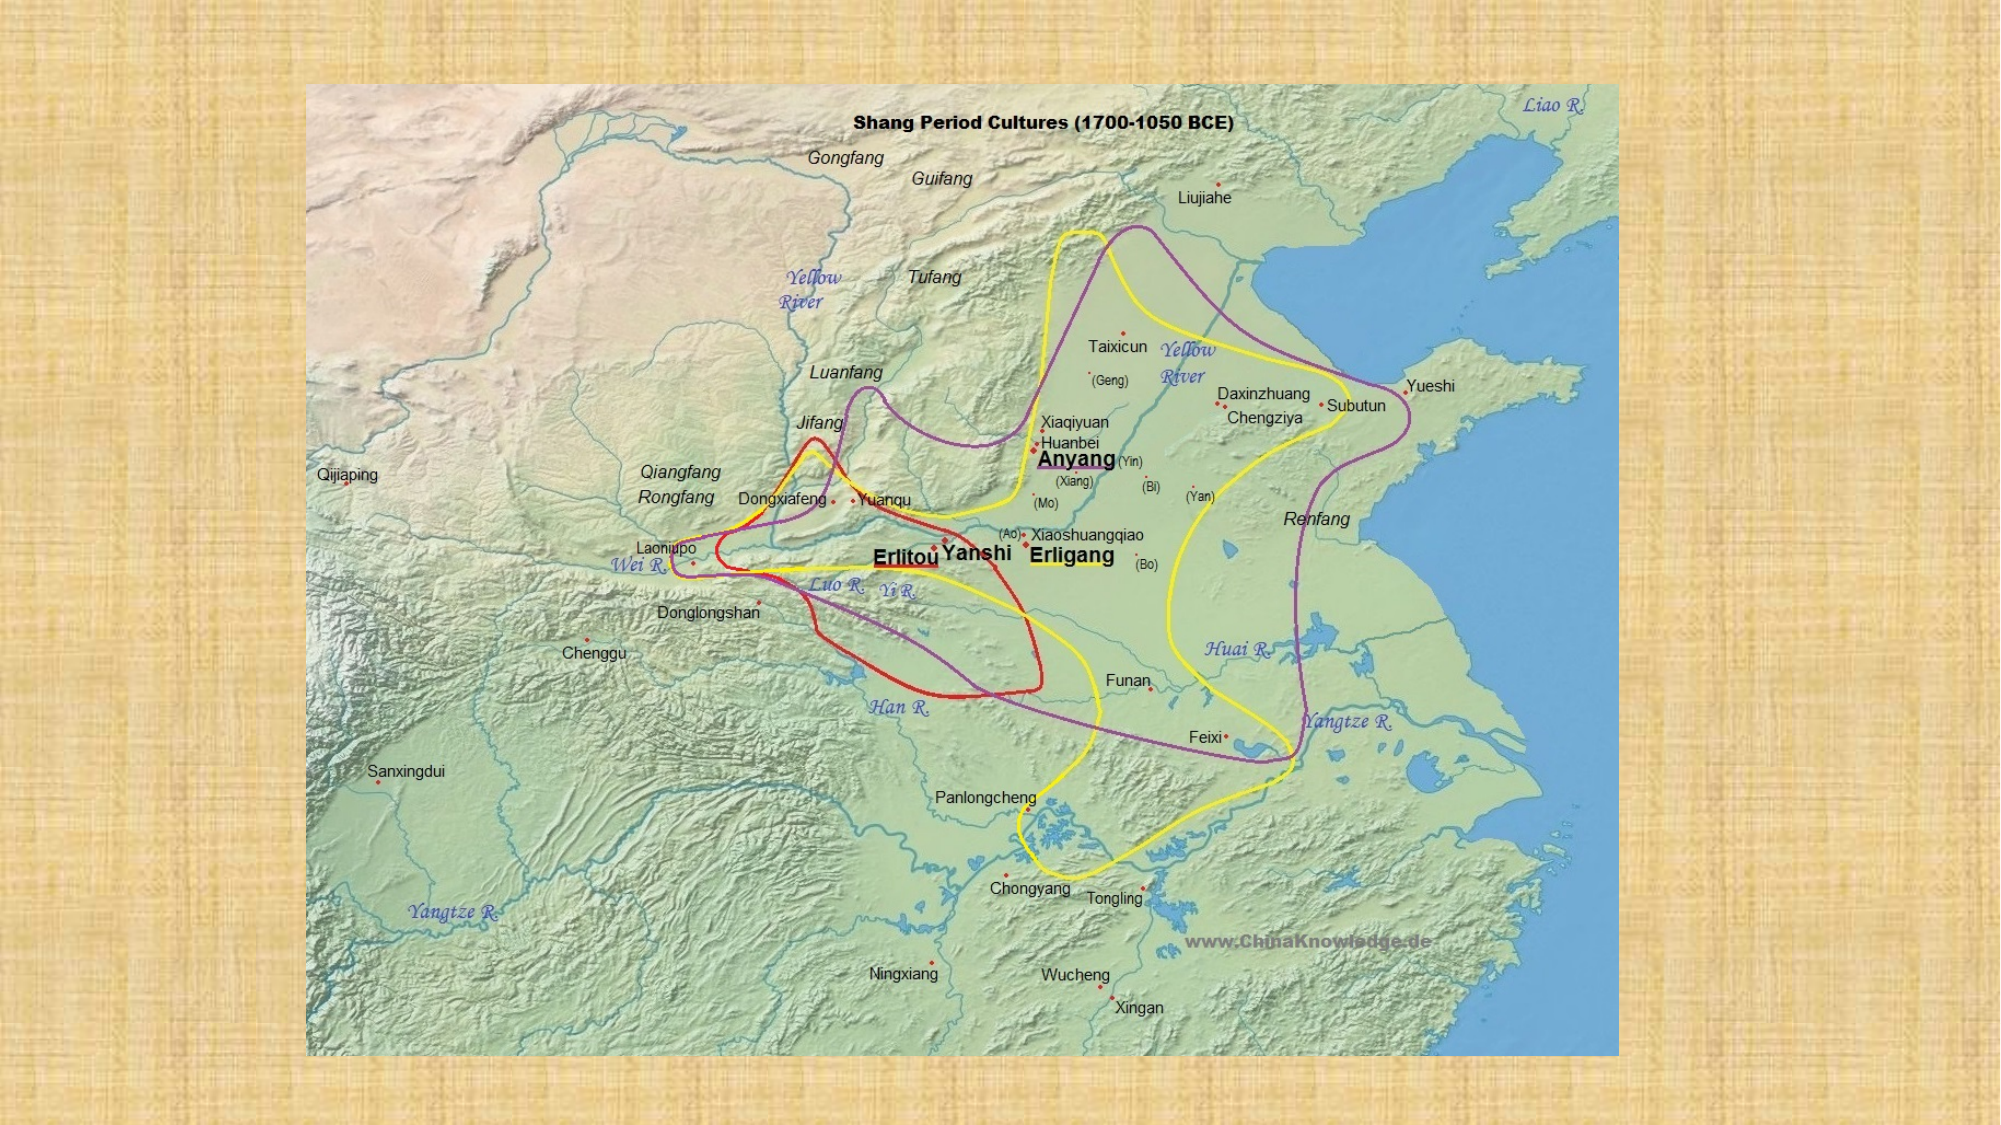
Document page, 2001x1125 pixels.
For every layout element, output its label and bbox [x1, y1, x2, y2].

list [306, 84, 1619, 1056]
picture [0, 0, 2001, 1125]
